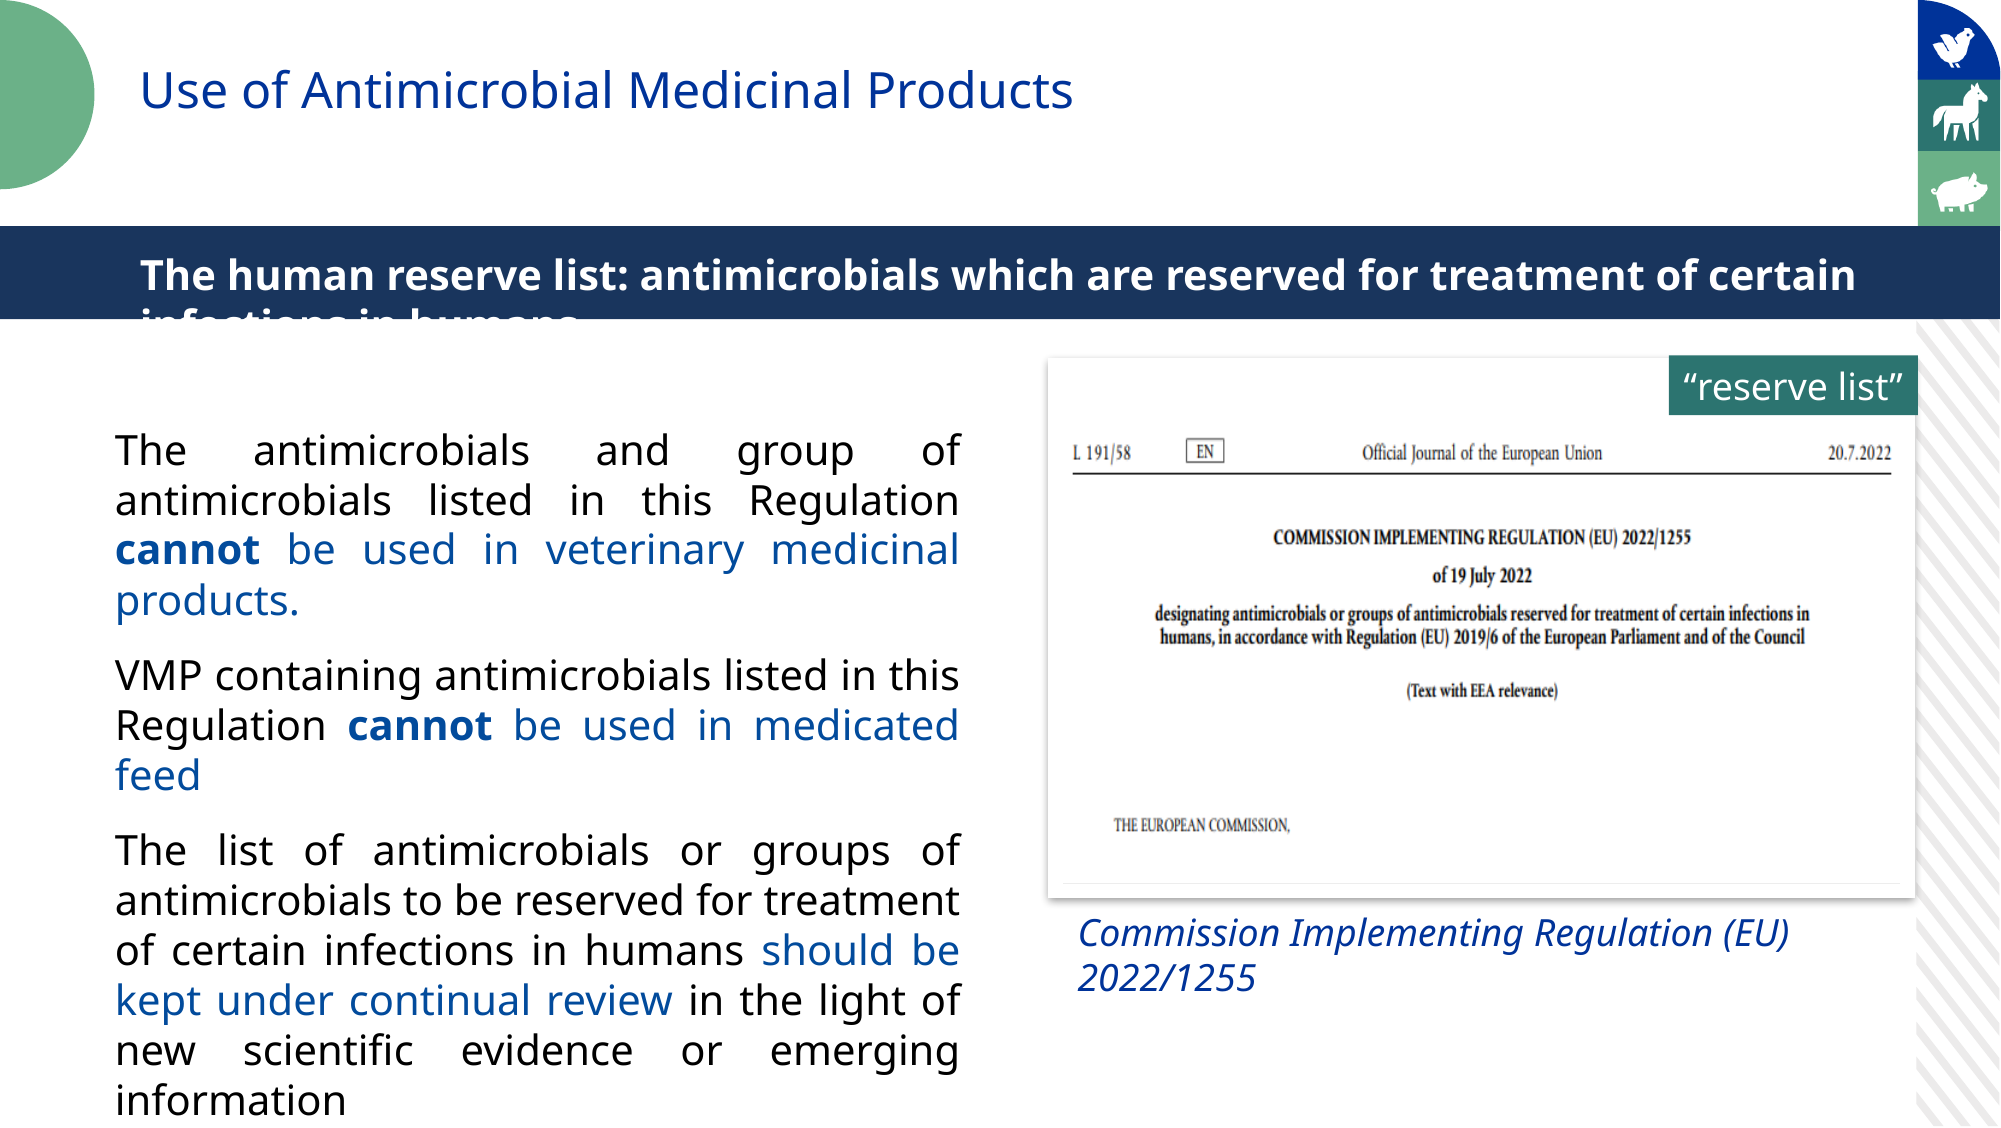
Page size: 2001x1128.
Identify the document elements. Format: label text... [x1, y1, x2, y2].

text_box The human reserve list: antimicrobials which are reserved for treatment of certain infections in humans [125, 241, 1975, 356]
picture [1931, 172, 1988, 212]
picture [1932, 28, 1975, 68]
text_box Use of Antimicrobial Medicinal Products [125, 50, 1439, 139]
text_box The antimicrobials and group of antimicrobials listed in this Regulation cannot be used in veterinary medicinal products. VMP containing antimicrobials listed in this Regulation cannot be used in medicated feed The list of antimicrobials or groups of antimicrobials to be reserved for treatment of certain infections in humans should be kept under continual review in the light of new scientific evidence or emerging information [100, 415, 976, 1128]
list Commission Implementing Regulation (EU) 2022/1255 [1062, 907, 1863, 989]
picture [1062, 372, 1901, 884]
picture [1933, 82, 1988, 141]
text_box “reserve list” [1668, 356, 1918, 416]
text_box [0, 223, 2000, 322]
